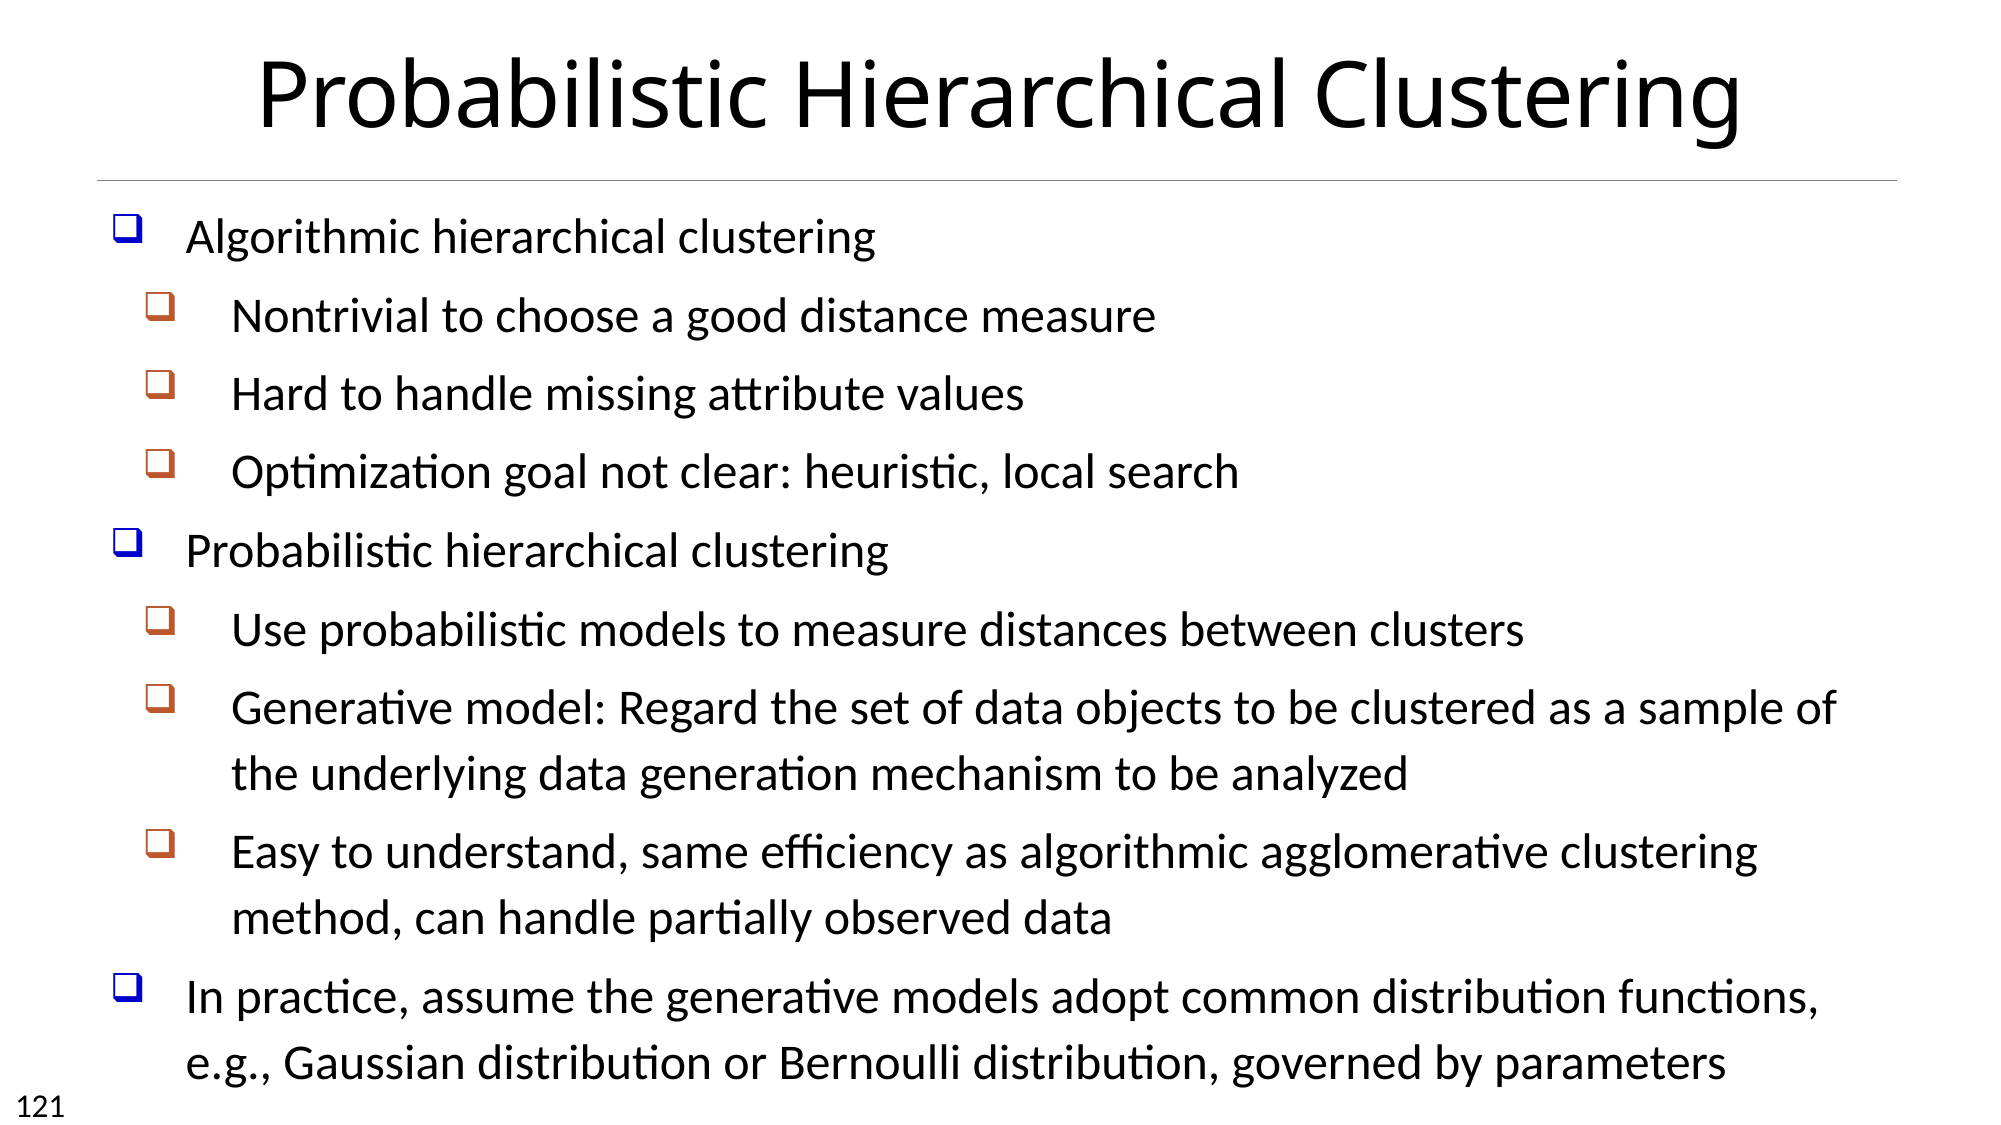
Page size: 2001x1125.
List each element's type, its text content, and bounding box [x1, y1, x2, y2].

list Algorithmic hierarchical clustering Nontrivial to choose a good distance measure Hard to handle missing attribute values Optimization goal not clear: heuristic, local search Probabilistic hierarchical clustering Use probabilistic models to measure distances between clusters Generative model: Regard the set of data objects to be clustered as a sample of the underlying data generation mechanism to be analyzed Easy to understand, same efficiency as algorithmic agglomerative clustering method, can handle partially observed data In practice, assume the generative models adopt common distribution functions, e.g., Gaussian distribution or Bernoulli distribution, governed by parameters [94, 190, 1876, 1091]
title Probabilistic Hierarchical Clustering [0, 62, 2000, 154]
